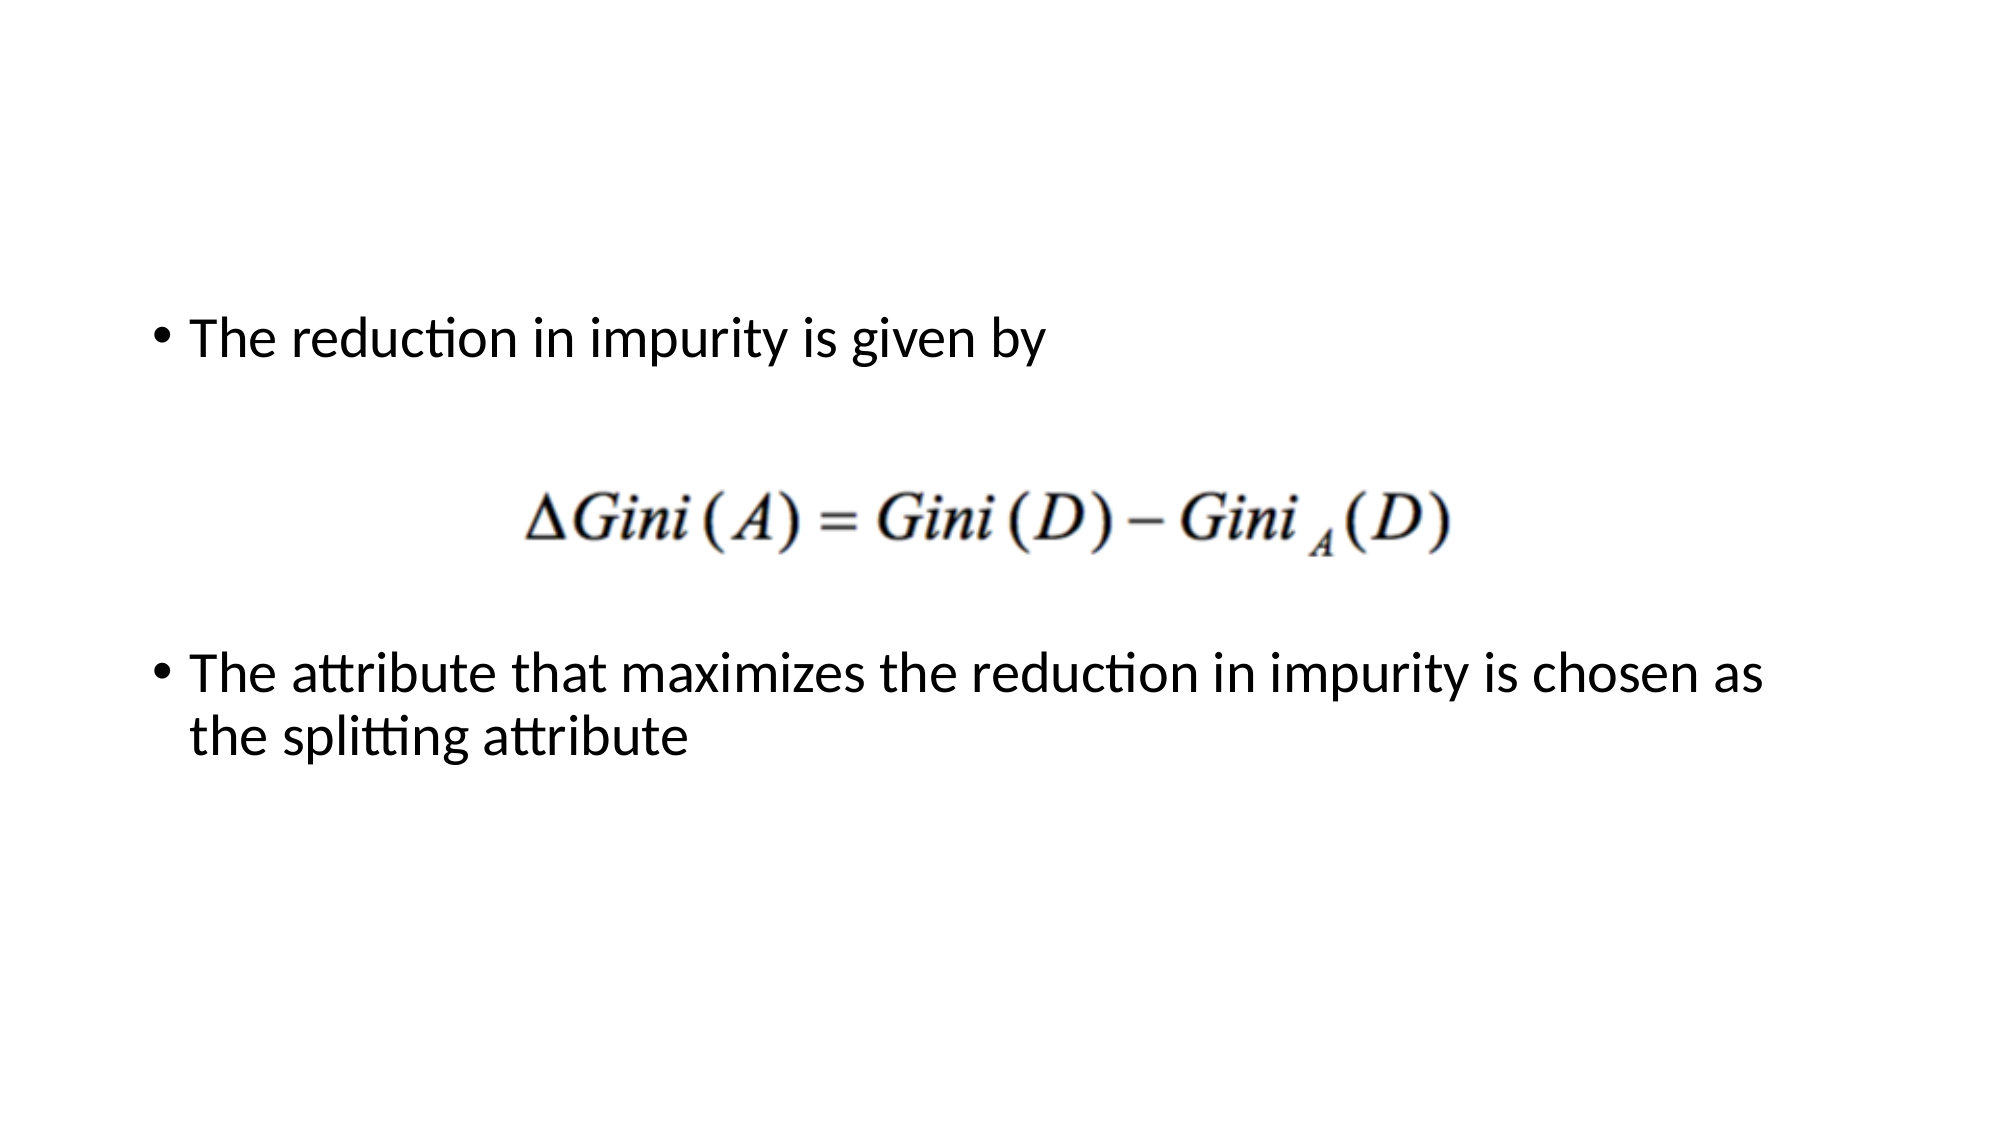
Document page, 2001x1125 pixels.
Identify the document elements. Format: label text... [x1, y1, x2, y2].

list The reduction in impurity is given by The attribute that maximizes the reduction in impurity is chosen as the splitting attribute [137, 299, 1863, 1014]
picture [456, 444, 1519, 599]
